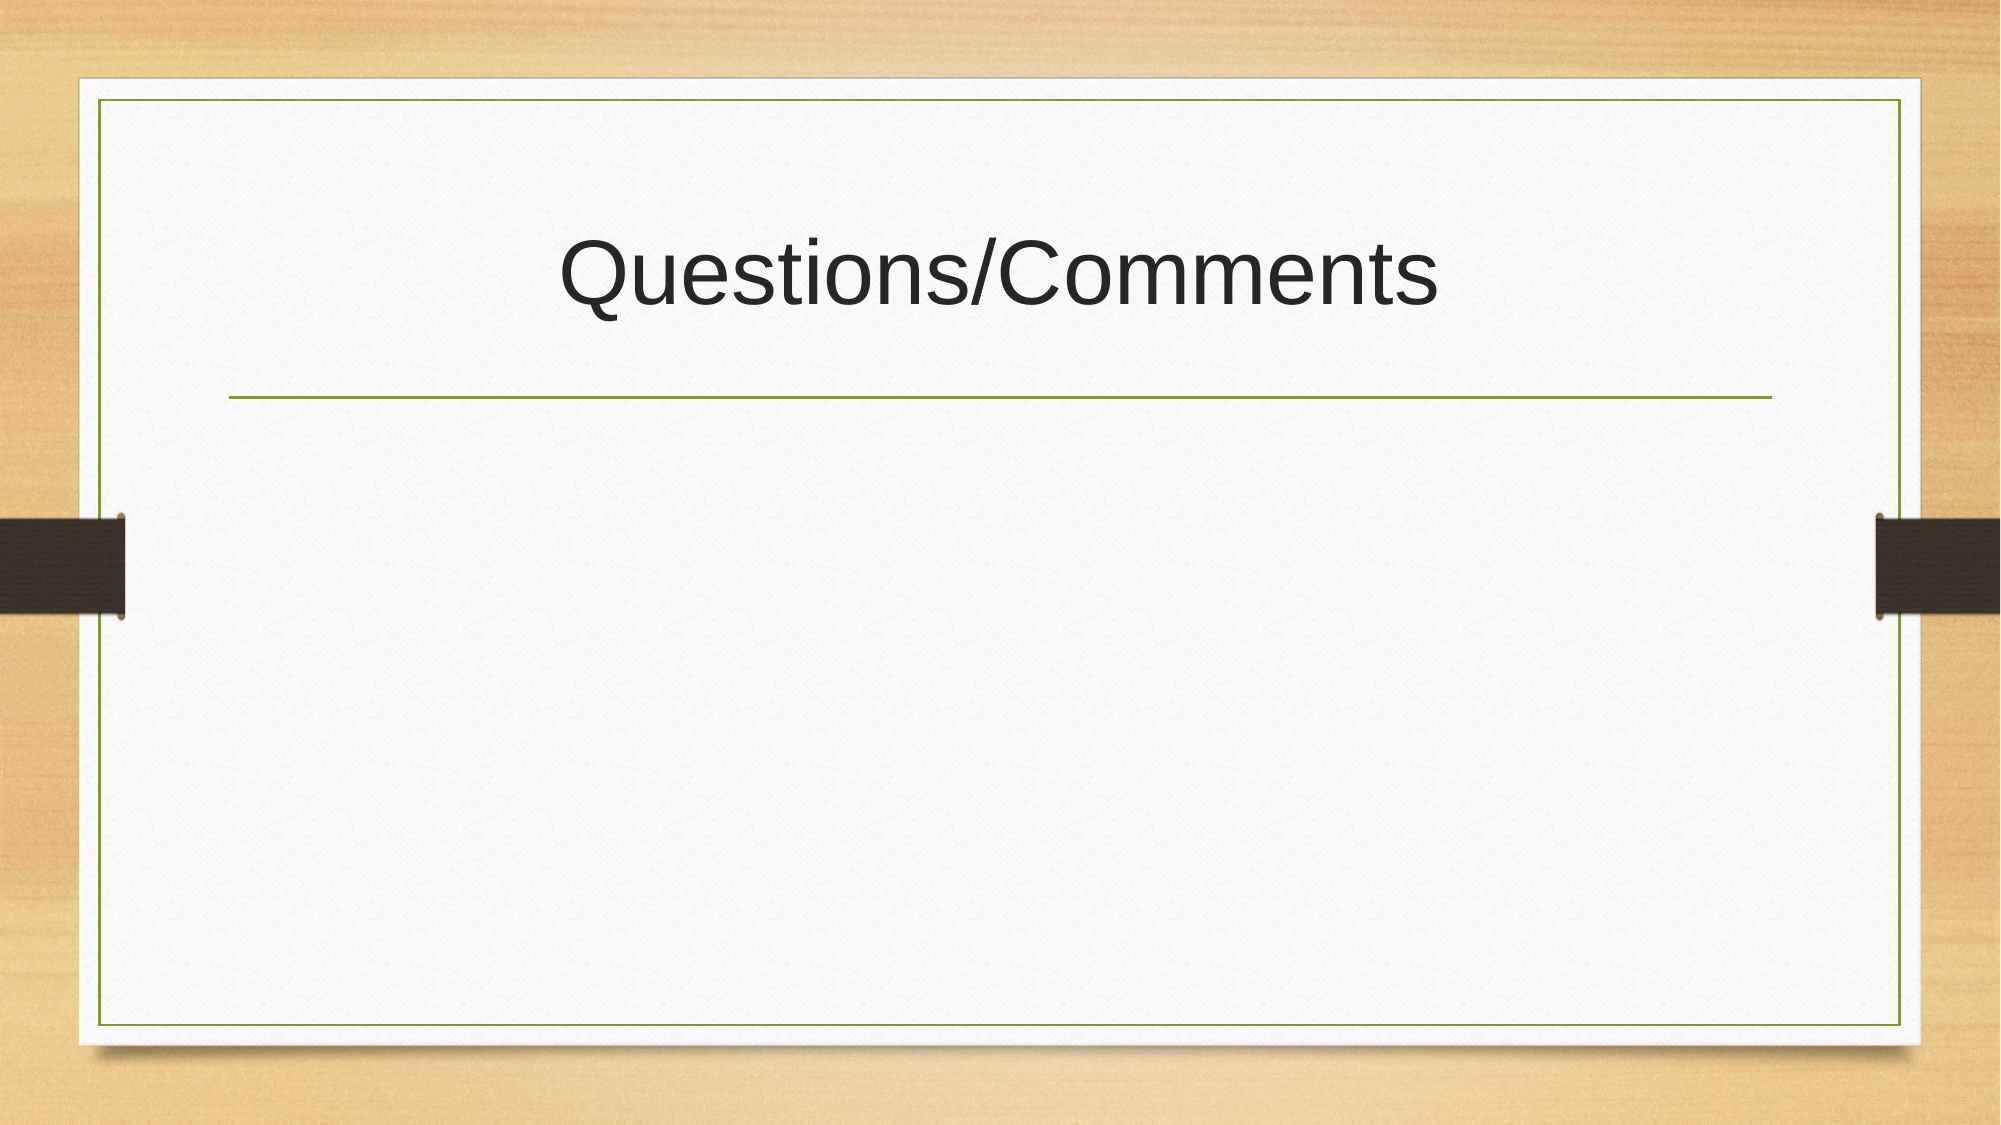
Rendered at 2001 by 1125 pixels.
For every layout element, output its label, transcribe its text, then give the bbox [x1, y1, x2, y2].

picture [0, 0, 2001, 1125]
title Questions/Comments [212, 161, 1788, 375]
